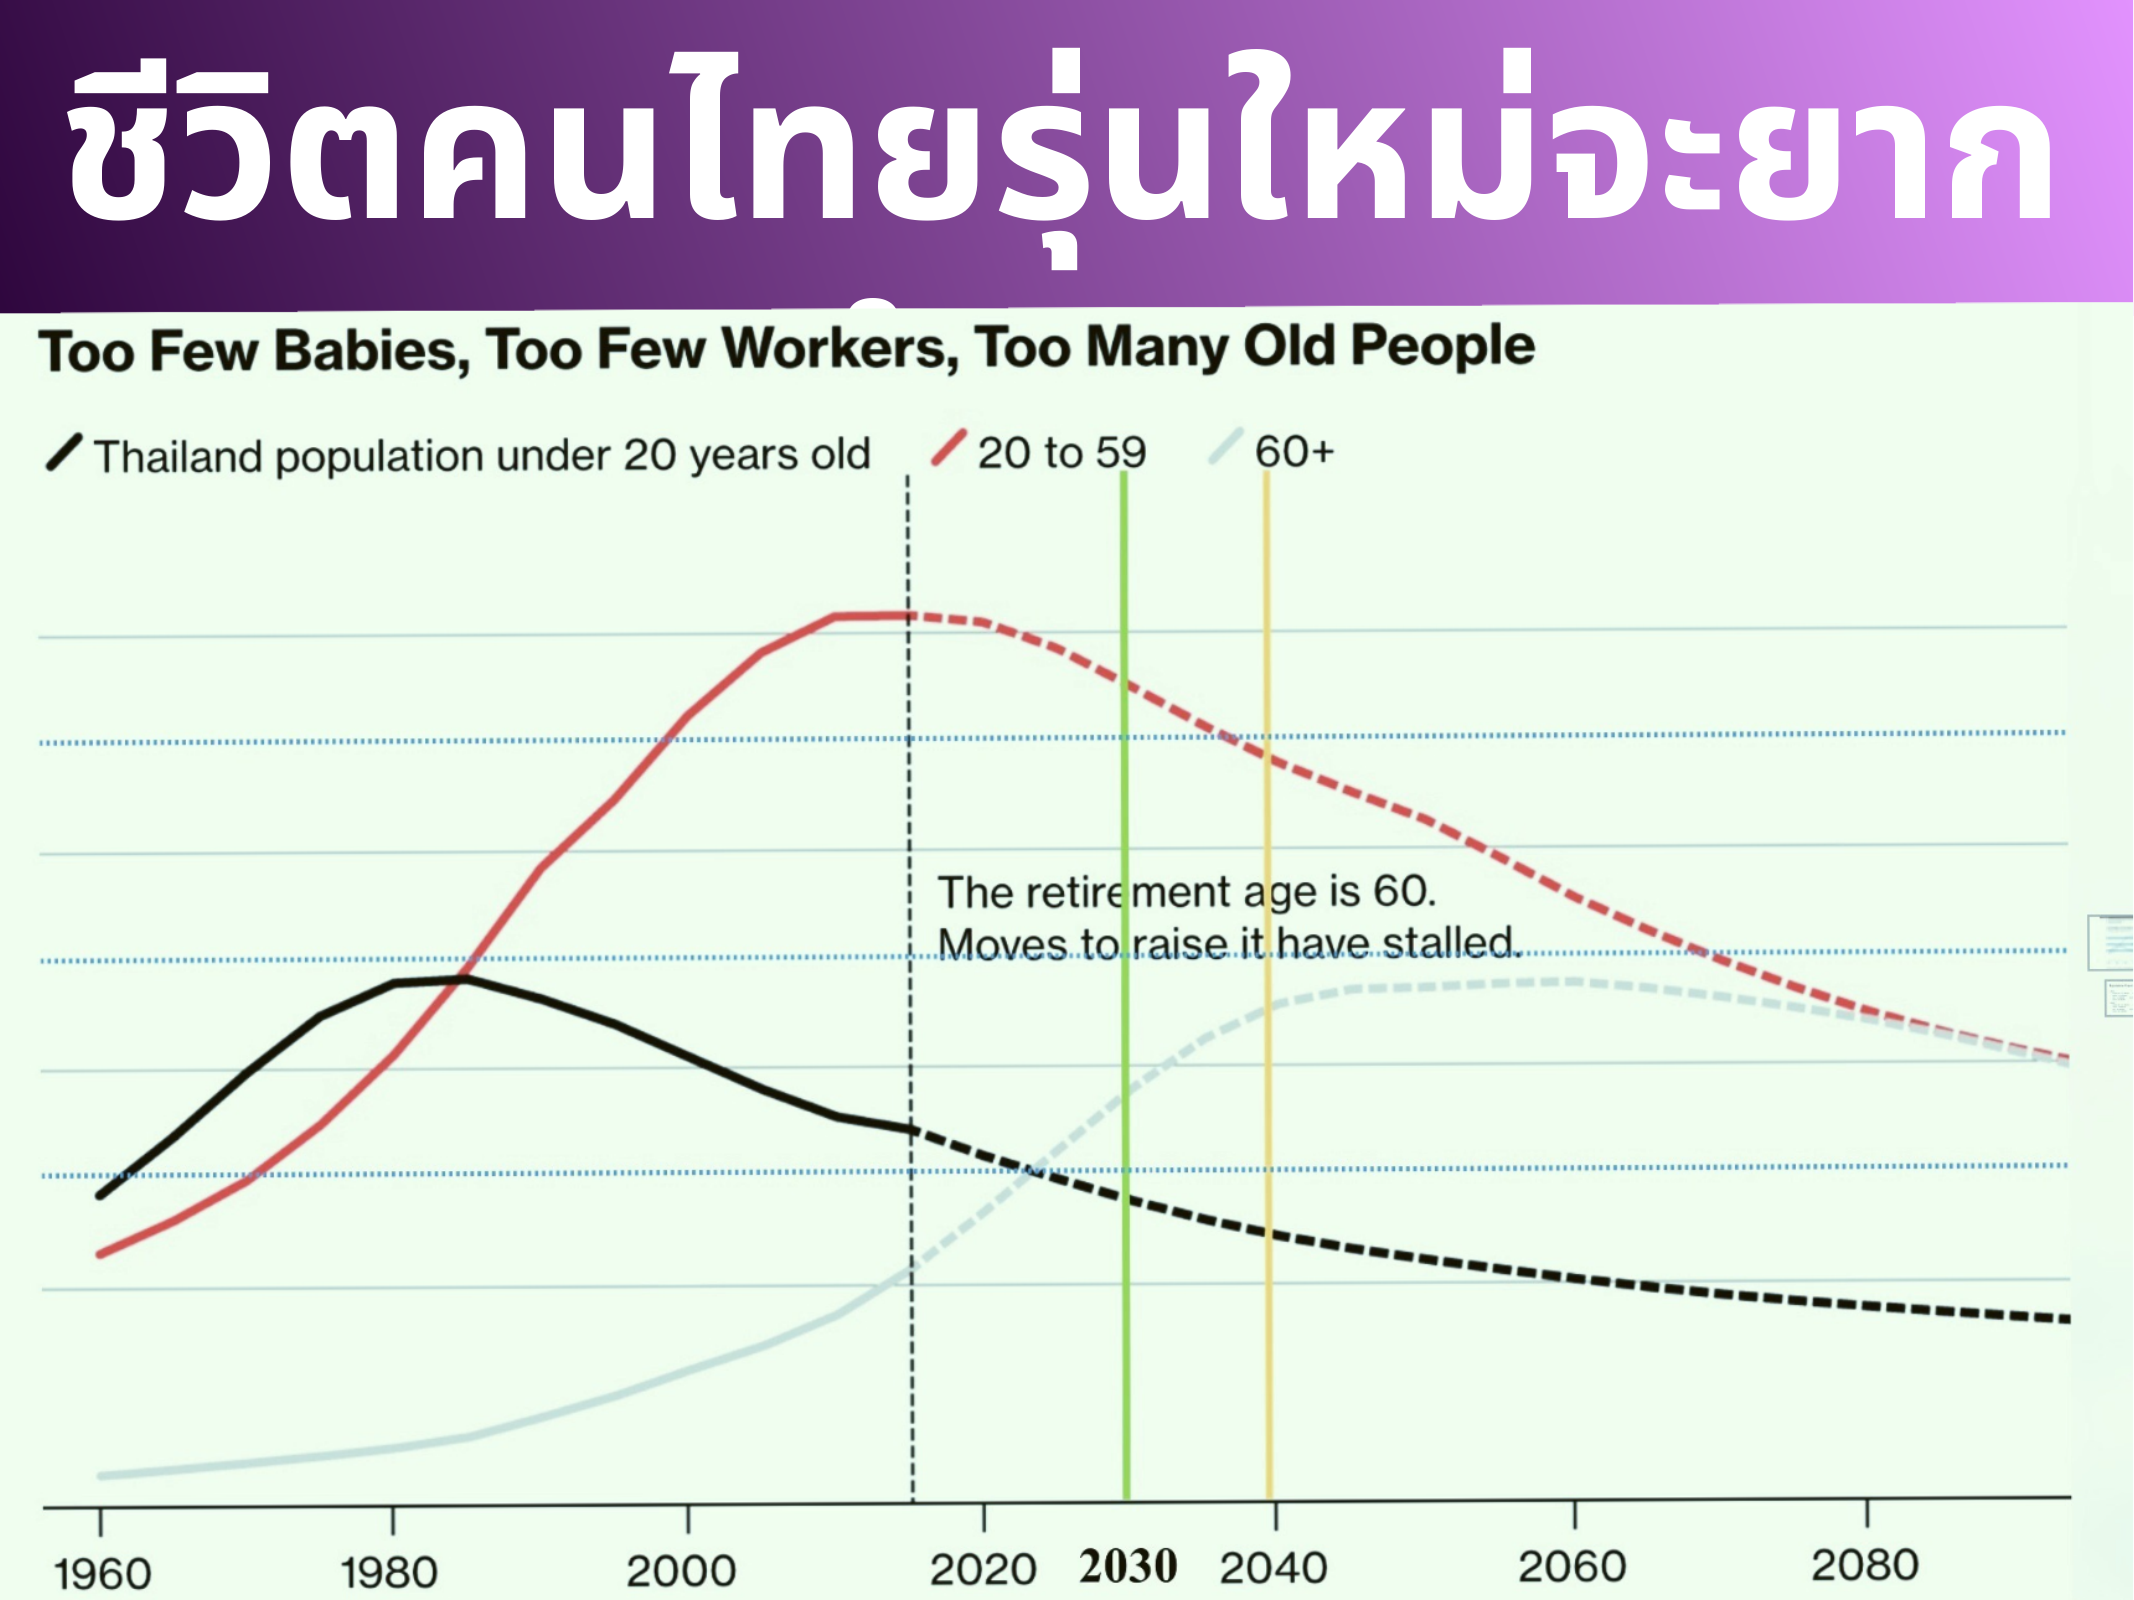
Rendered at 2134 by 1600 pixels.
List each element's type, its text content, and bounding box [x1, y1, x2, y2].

text_box ชีวิตคนไทยรุ่นใหม่จะยากลำบาก [0, 0, 2134, 306]
picture [0, 303, 2134, 1600]
